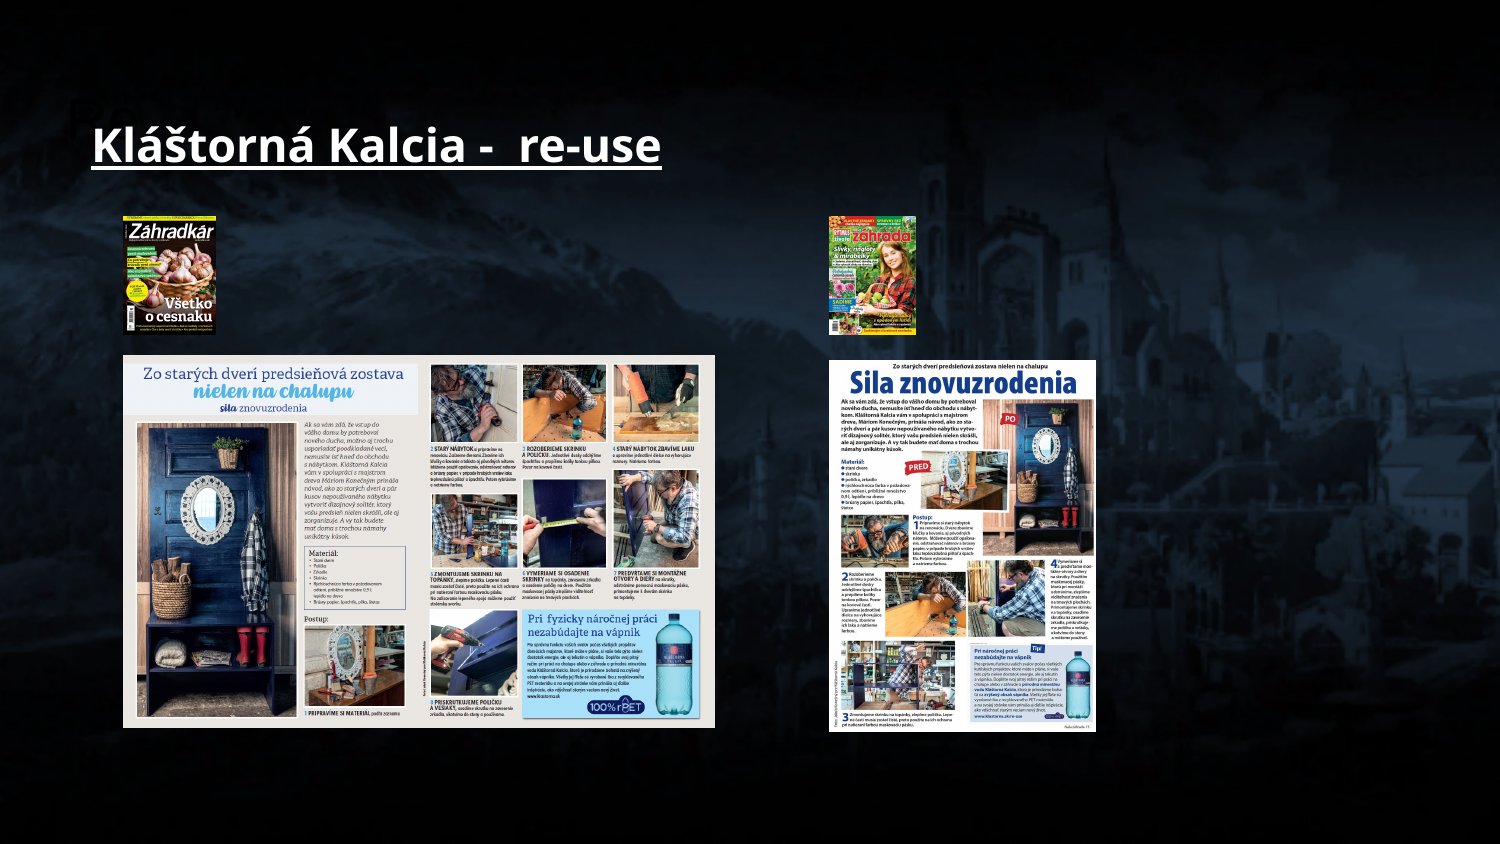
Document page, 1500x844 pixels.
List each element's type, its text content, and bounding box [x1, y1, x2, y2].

text_box Kláštorná Kalcia - re-use [76, 98, 1474, 192]
picture [0, 0, 1500, 844]
title Re [51, 72, 1449, 167]
